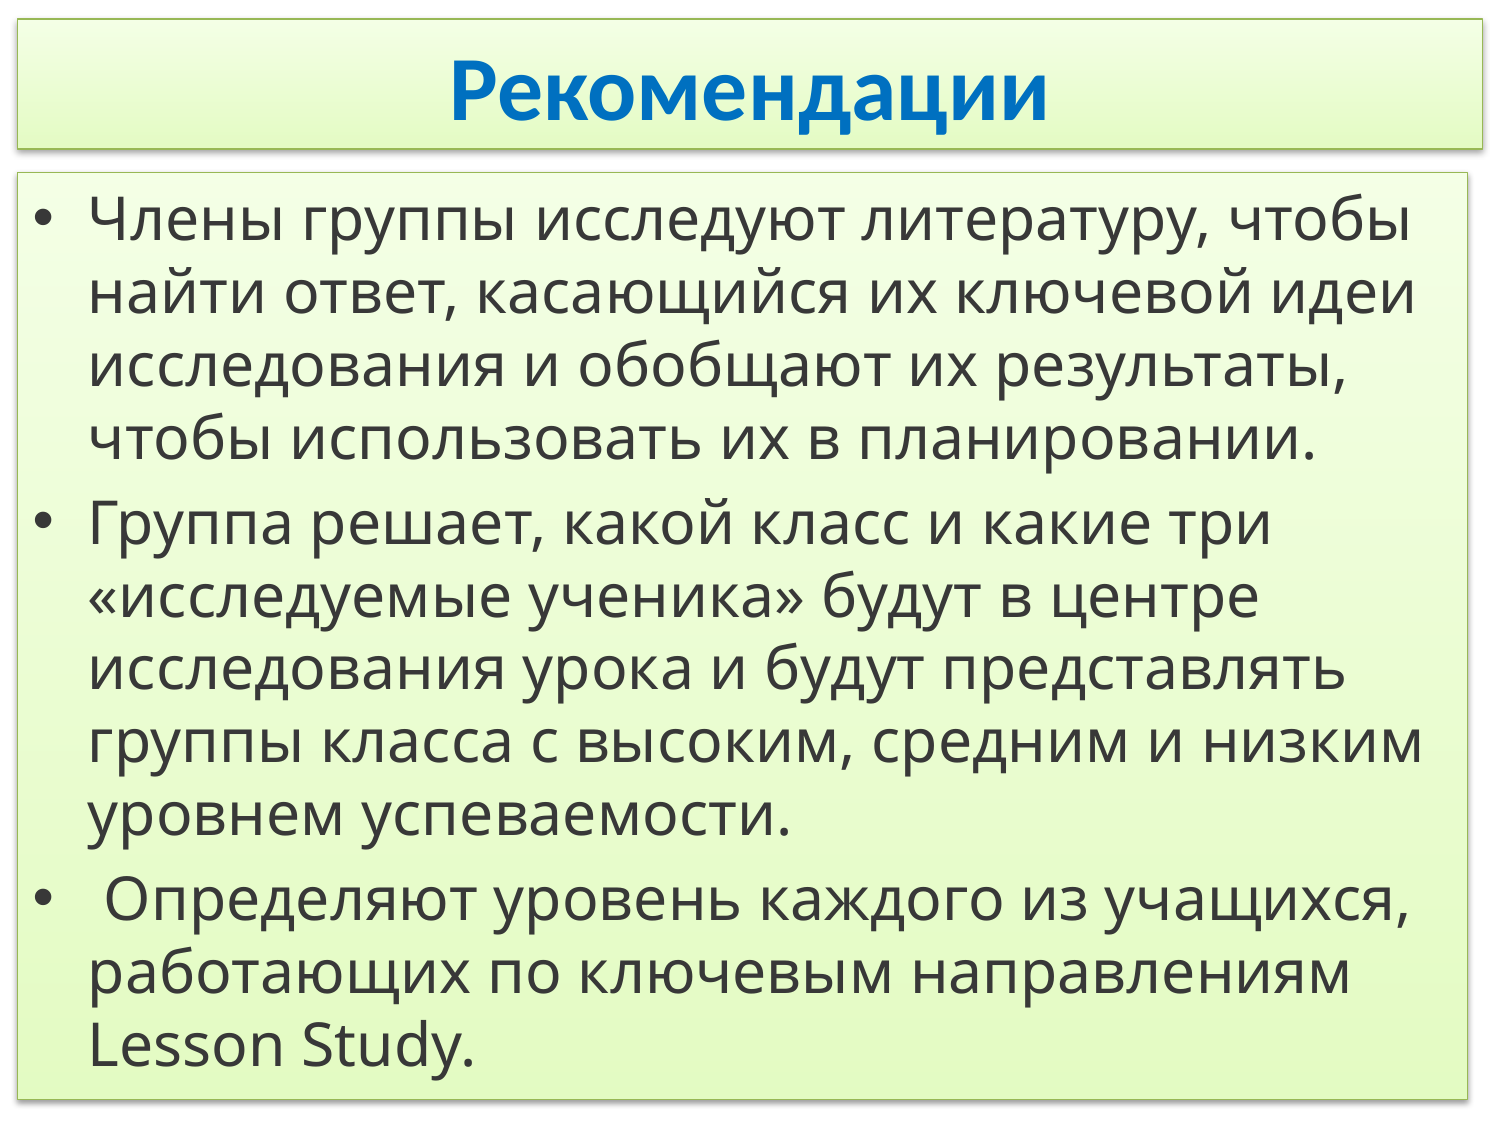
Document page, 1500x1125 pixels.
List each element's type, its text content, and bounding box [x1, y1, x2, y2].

title Рекомендации [17, 18, 1483, 150]
list Члены группы исследуют литературу, чтобы найти ответ, касающийся их ключевой идеи исследования и обобщают их результаты, чтобы использовать их в планировании. Группа решает, какой класс и какие три «исследуемые ученика» будут в центре исследования урока и будут представлять группы класса с высоким, средним и низким уровнем успеваемости. Определяют уровень каждого из учащихся, работающих по ключевым направлениям Lesson Study. [17, 172, 1468, 1100]
